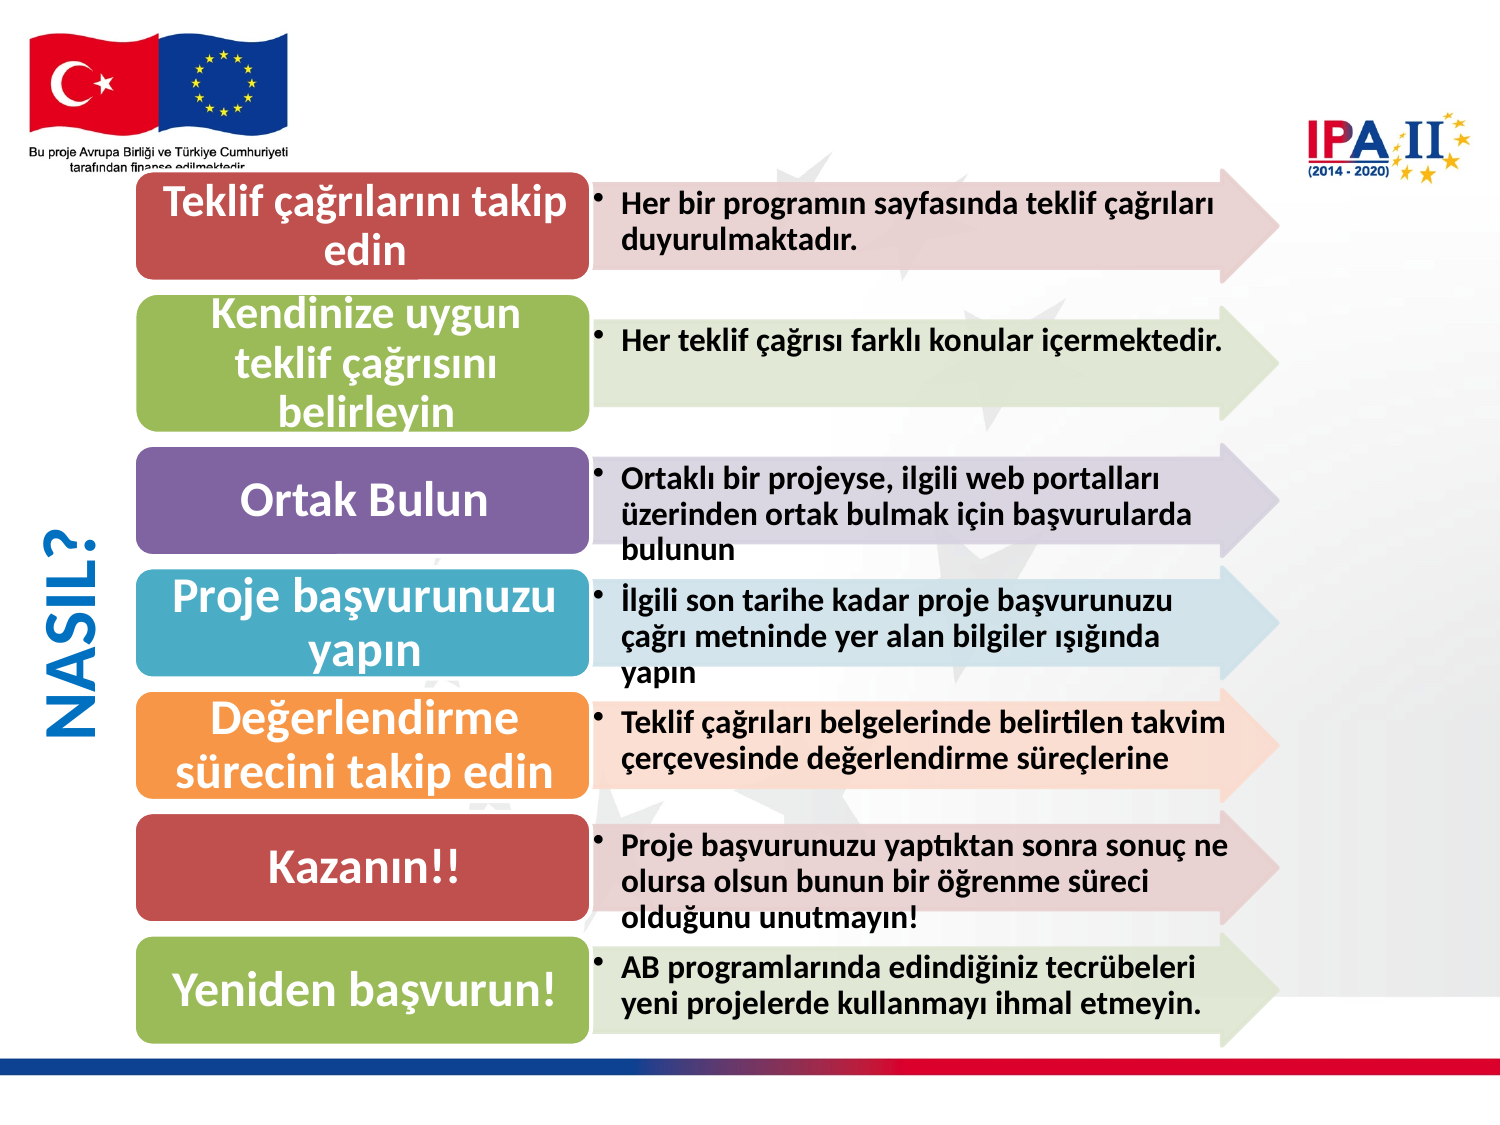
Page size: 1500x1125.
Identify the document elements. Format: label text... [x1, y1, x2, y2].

text_box NASIL? [12, 354, 128, 757]
picture [0, 0, 1500, 1125]
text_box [133, 169, 1278, 1047]
